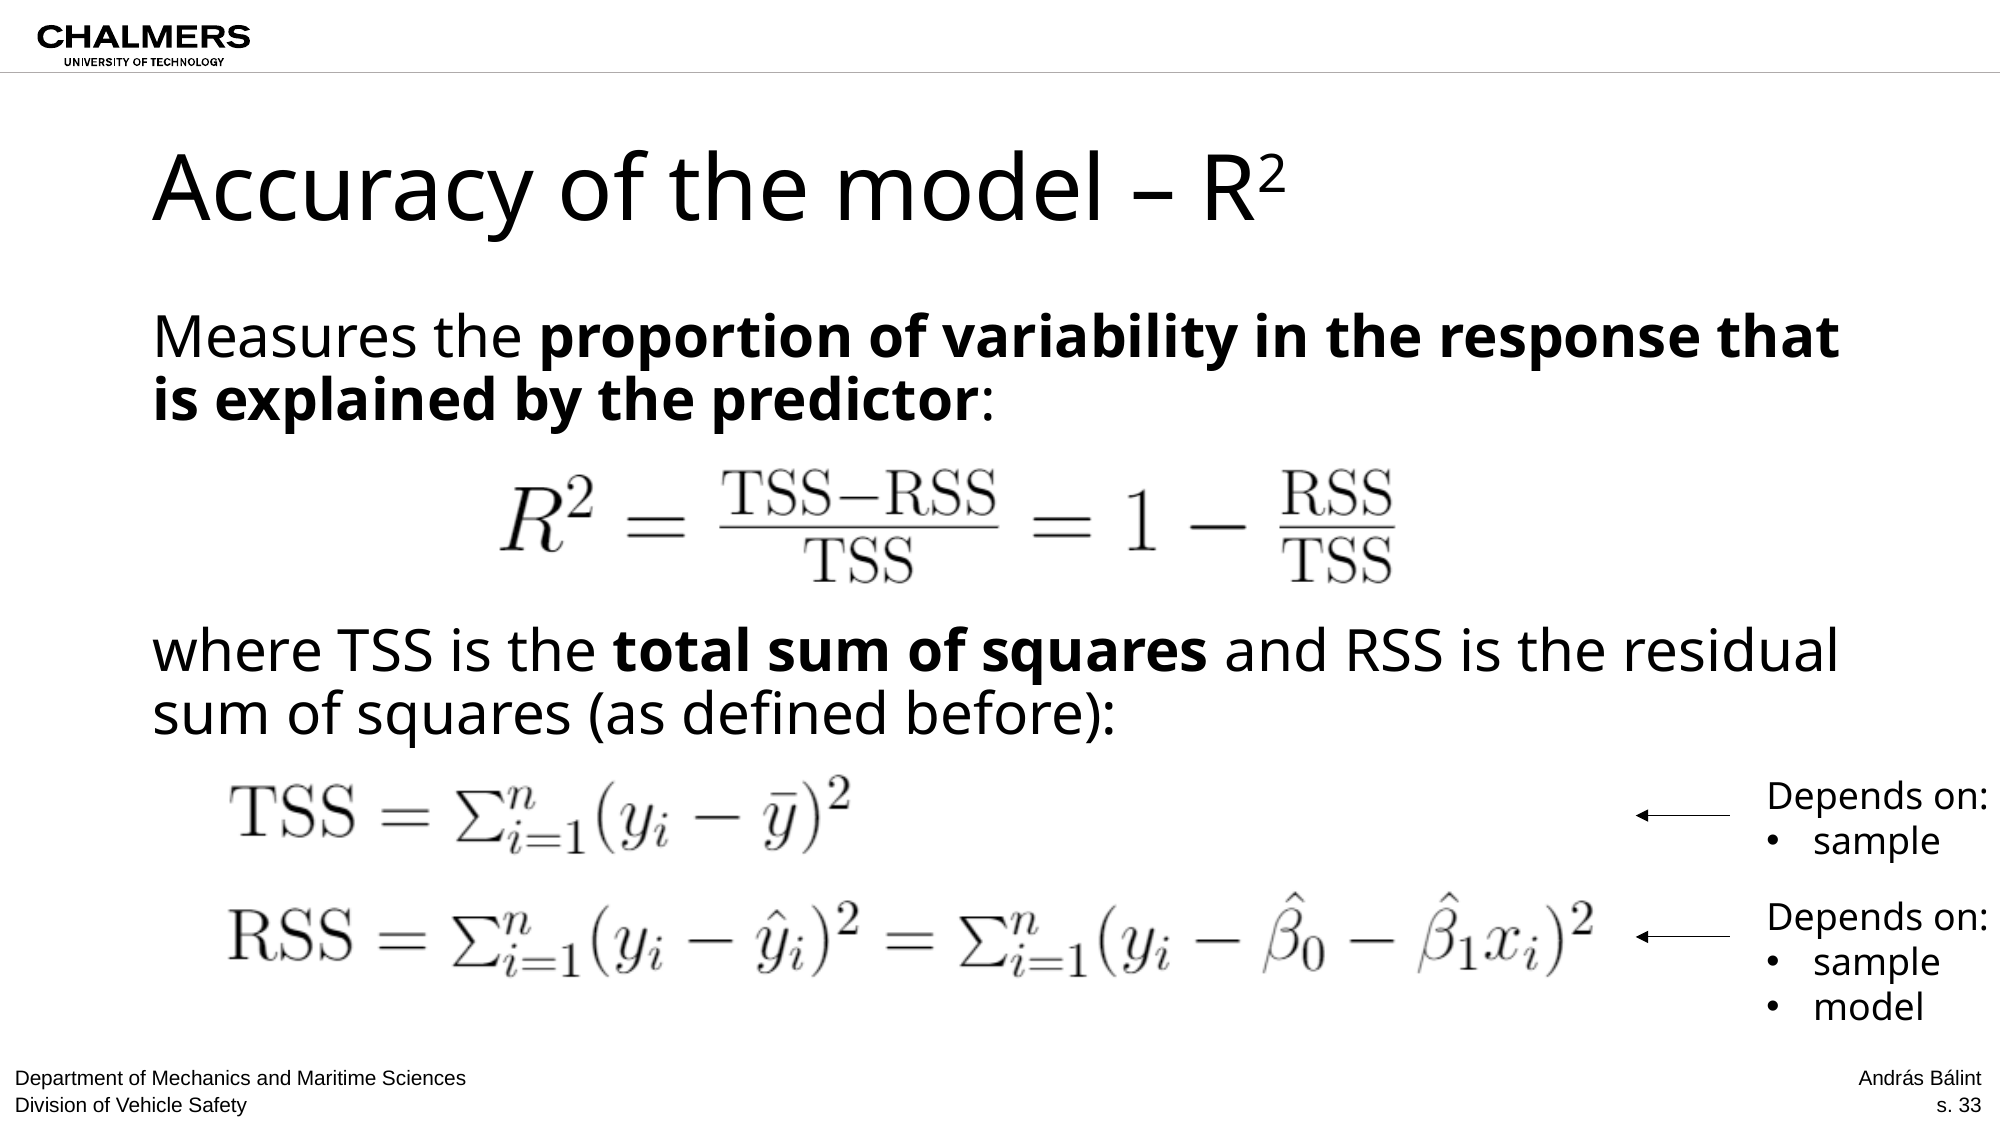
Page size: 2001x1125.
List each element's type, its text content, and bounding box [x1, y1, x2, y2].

picture [499, 464, 1405, 593]
picture [223, 885, 1600, 986]
text_box Depends on: sample [1751, 764, 2000, 870]
title Accuracy of the model – R2 [137, 82, 1863, 299]
list Measures the proportion of variability in the response that is explained by the predictor: where TSS is the total sum of squares and RSS is the residual sum of squares (as defined before): [137, 299, 1863, 1014]
picture [223, 768, 860, 863]
text_box Depends on: sample model [1751, 885, 2000, 1036]
